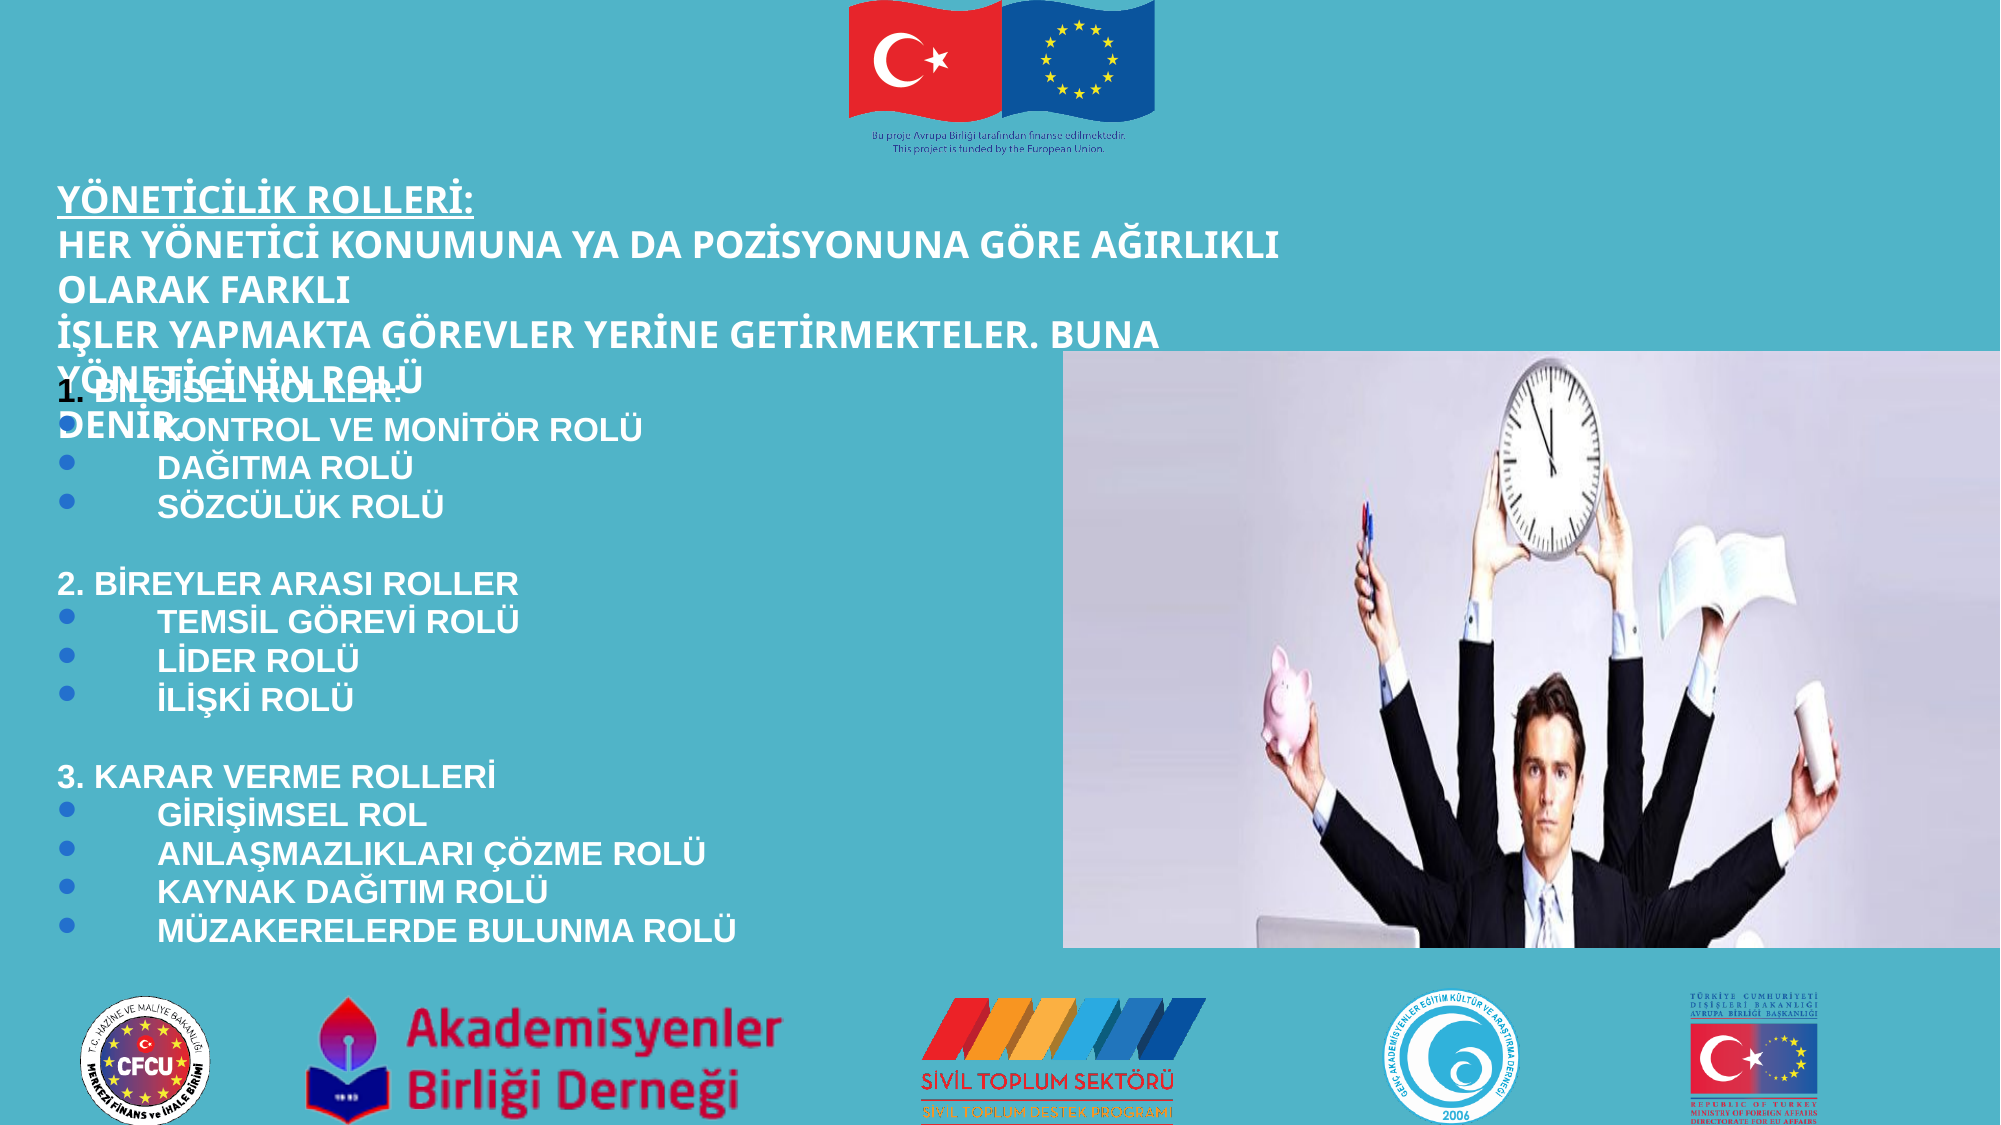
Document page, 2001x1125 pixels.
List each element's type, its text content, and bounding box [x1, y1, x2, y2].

picture [844, 0, 1156, 169]
text_box YÖNETİCİLİK ROLLERİ: HER YÖNETİCİ KONUMUNA YA DA POZİSYONUNA GÖRE AĞIRLIKLI OLARAK FARKLI İŞLER YAPMAKTA GÖREVLER YERİNE GETİRMEKTELER. BUNA YÖNETİCİNİN ROLÜ DENİR. [42, 168, 1335, 369]
picture [300, 994, 785, 1125]
picture [1678, 953, 1831, 1125]
text_box 1. BİLGİSEL ROLLER: KONTROL VE MONİTÖR ROLÜ DAĞITMA ROLÜ SÖZCÜLÜK ROLÜ 2. BİREYLER ARASI ROLLER TEMSİL GÖREVİ ROLÜ LİDER ROLÜ İLİŞKİ ROLÜ 3. KARAR VERME ROLLERİ GİRİŞİMSEL ROL ANLAŞMAZLIKLARI ÇÖZME ROLÜ KAYNAK DAĞITIM ROLÜ MÜZAKERELERDE BULUNMA ROLÜ [42, 369, 1318, 961]
picture [39, 947, 243, 1125]
picture [1063, 351, 2000, 949]
picture [1382, 987, 1520, 1125]
picture [921, 998, 1206, 1125]
